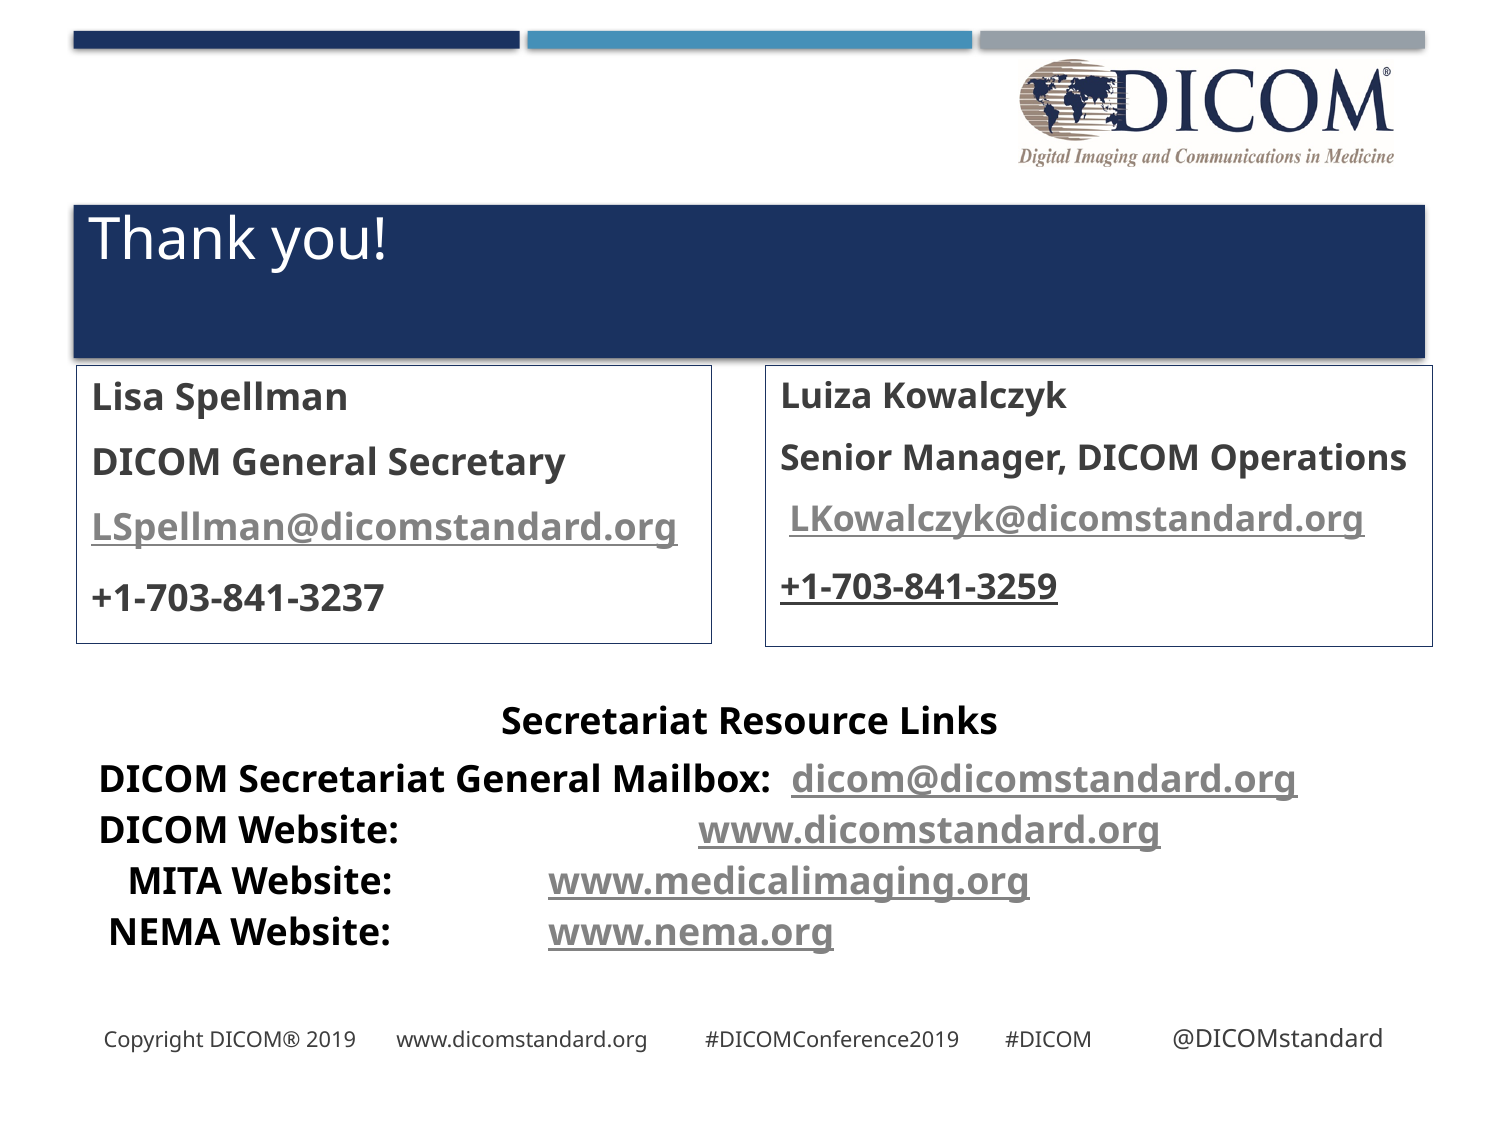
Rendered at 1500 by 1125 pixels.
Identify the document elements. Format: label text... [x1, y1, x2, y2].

picture [1018, 59, 1394, 167]
text_box Copyright DICOM® 2019 www.dicomstandard.org #DICOMConference2019 #DICOM @DICOMstandard [88, 1010, 1412, 1061]
list Lisa Spellman DICOM General Secretary LSpellman@dicomstandard.org +1-703-841-3237 [76, 365, 712, 644]
list Luiza Kowalczyk Senior Manager, DICOM Operations LKowalczyk@dicomstandard.org +1-703-841-3259 [765, 365, 1433, 647]
text_box Secretariat Resource Links DICOM Secretariat General Mailbox: dicom@dicomstandard.org DICOM Website: www.dicomstandard.org MITA Website: www.medicalimaging.org NEMA Website: www.nema.org [83, 689, 1417, 967]
title Thank you! [73, 179, 1386, 279]
